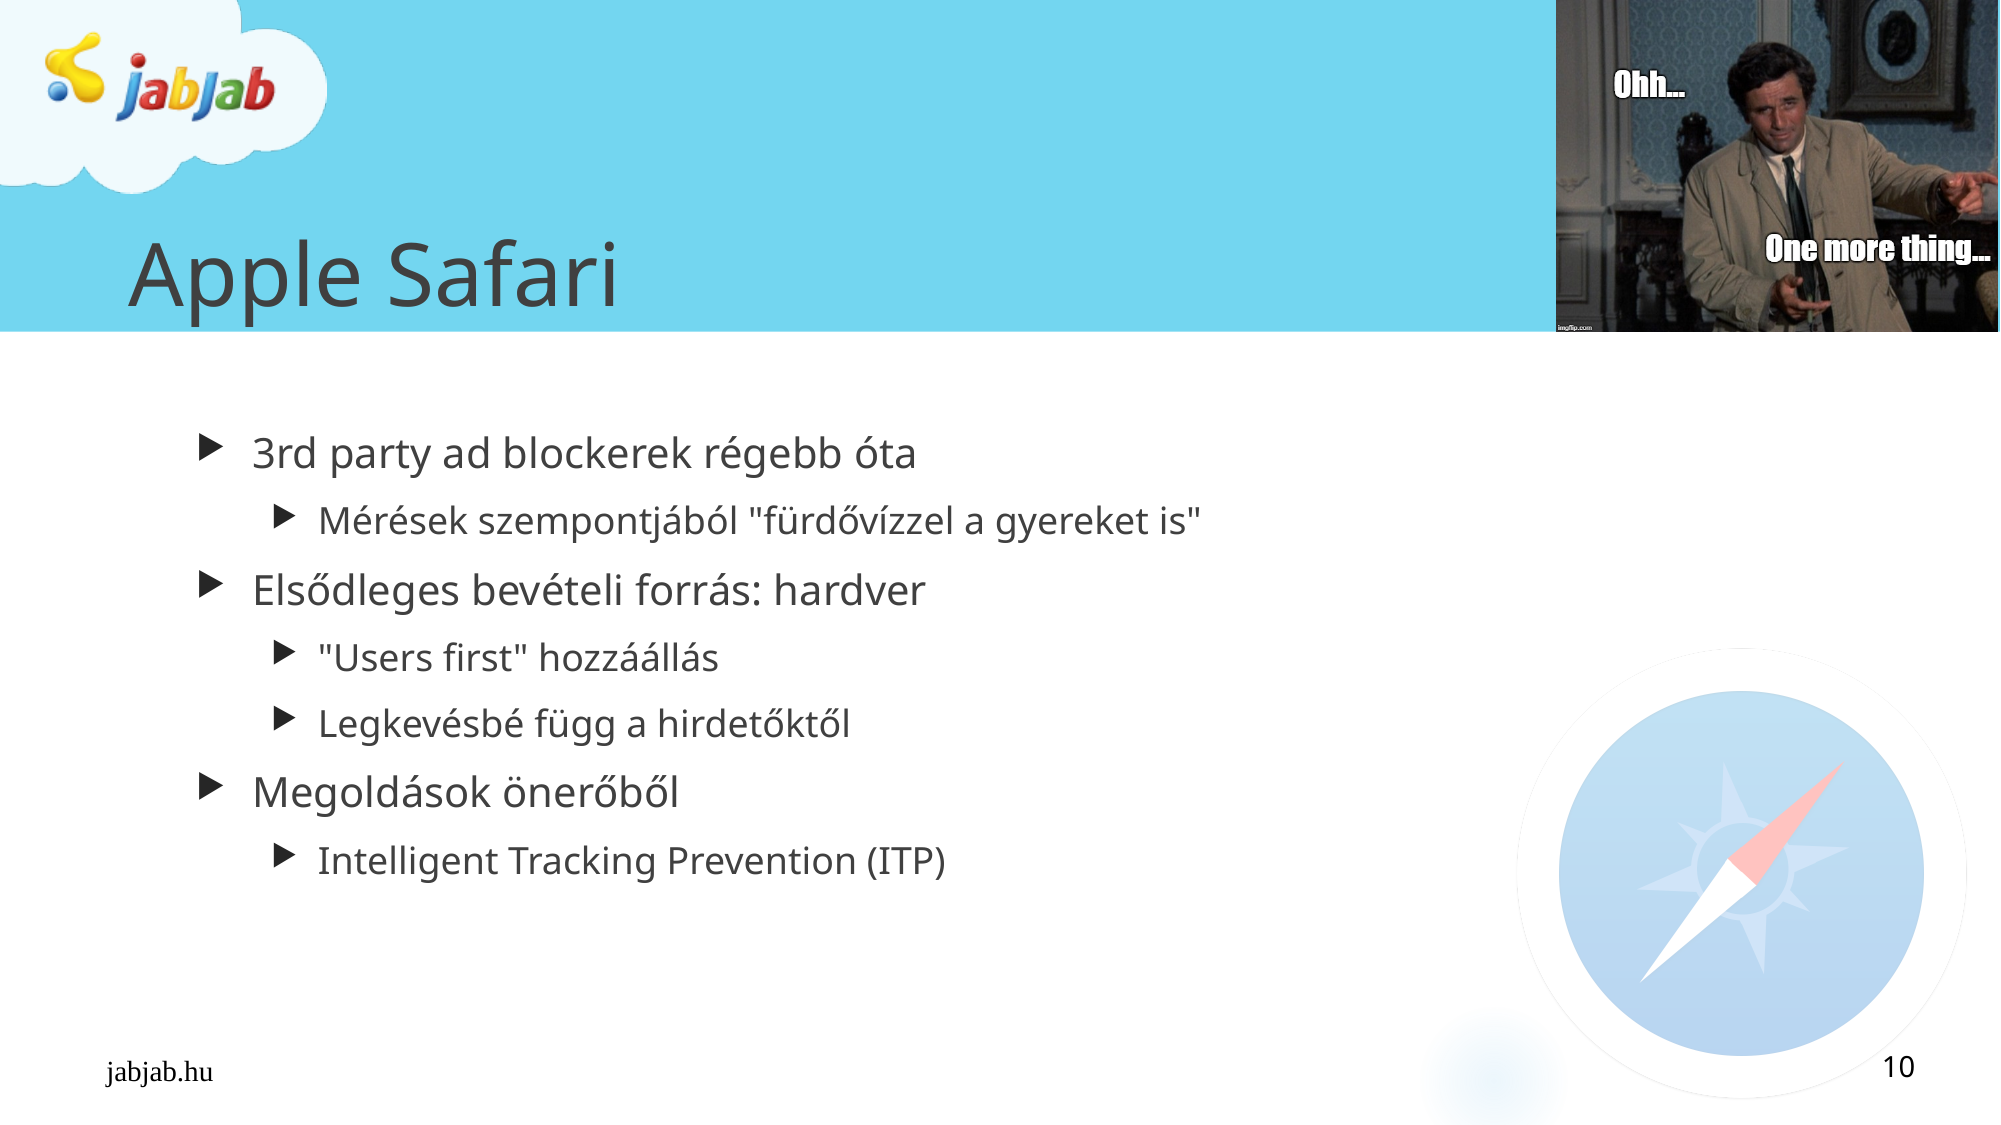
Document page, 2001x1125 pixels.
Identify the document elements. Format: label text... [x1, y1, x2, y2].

picture [0, 0, 327, 194]
title Apple Safari [113, 211, 1657, 420]
list 3rd party ad blockerek régebb óta Mérések szempontjából "fürdővízzel a gyereket is" Elsődleges bevételi forrás: hardver "Users first" hozzáállás Legkevésbé függ a hirdetőktől Megoldások önerőből Intelligent Tracking Prevention (ITP) [181, 419, 1649, 1025]
picture [1556, 0, 1998, 332]
footer jabjab.hu [46, 1043, 274, 1096]
picture [1412, 606, 1998, 1125]
